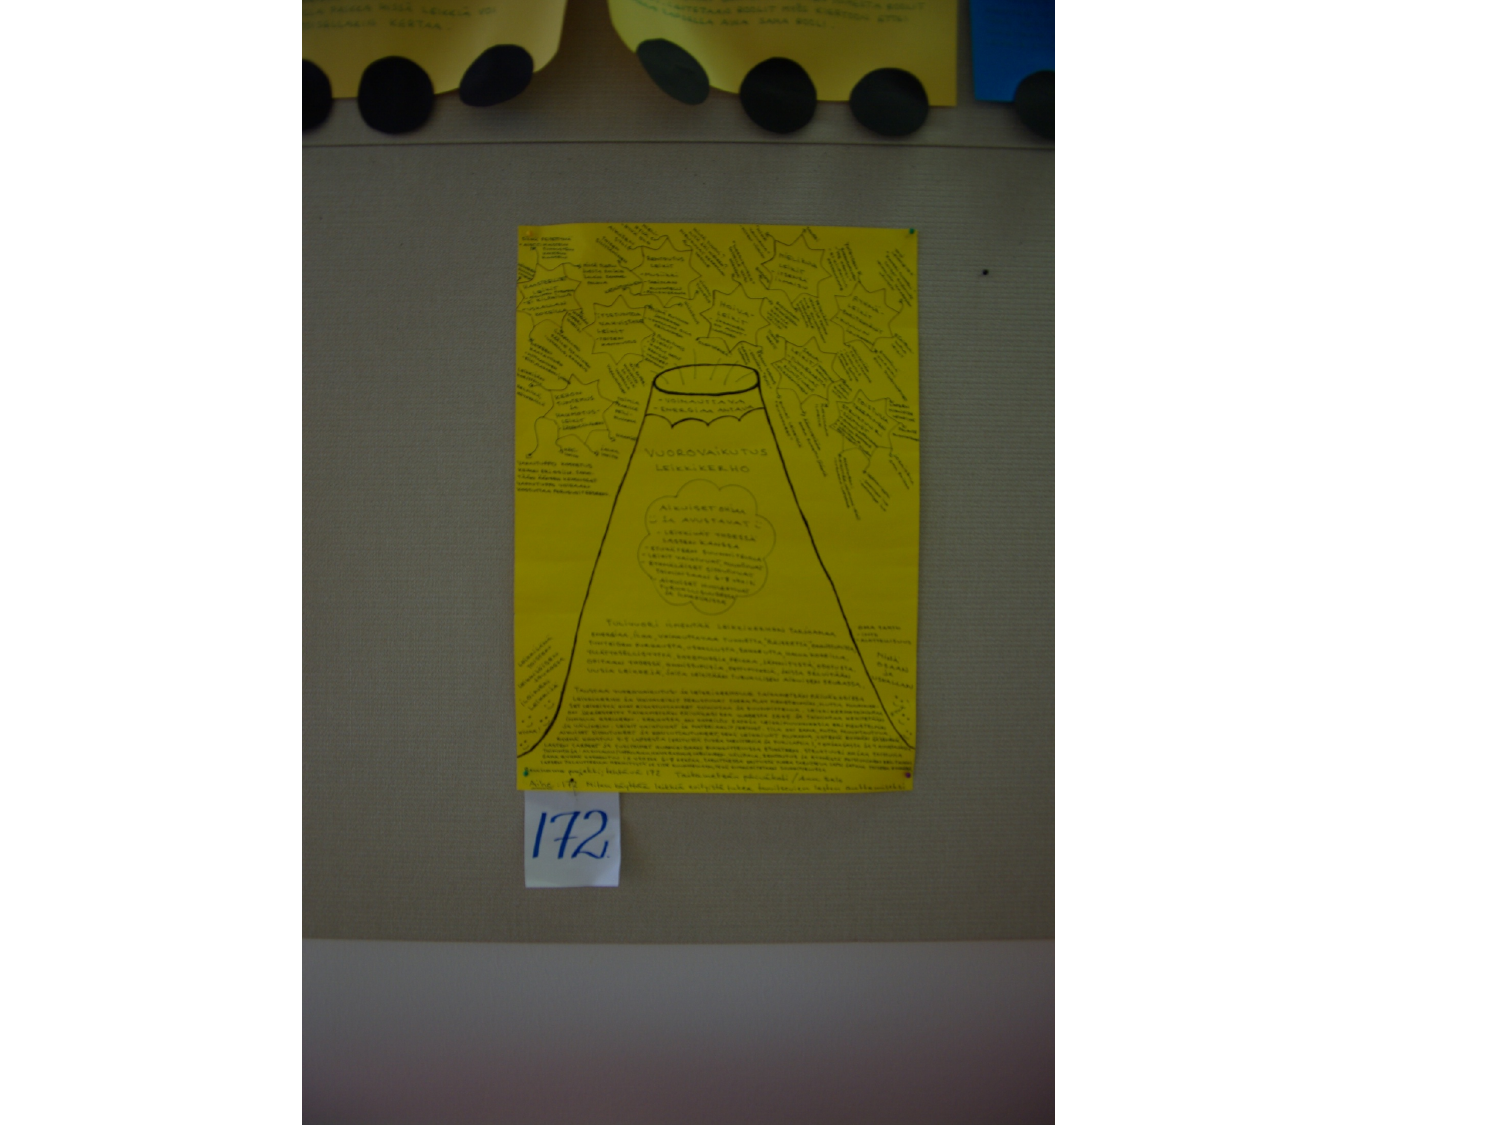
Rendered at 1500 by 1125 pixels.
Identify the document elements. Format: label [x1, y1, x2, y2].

picture [114, 1, 1241, 1125]
